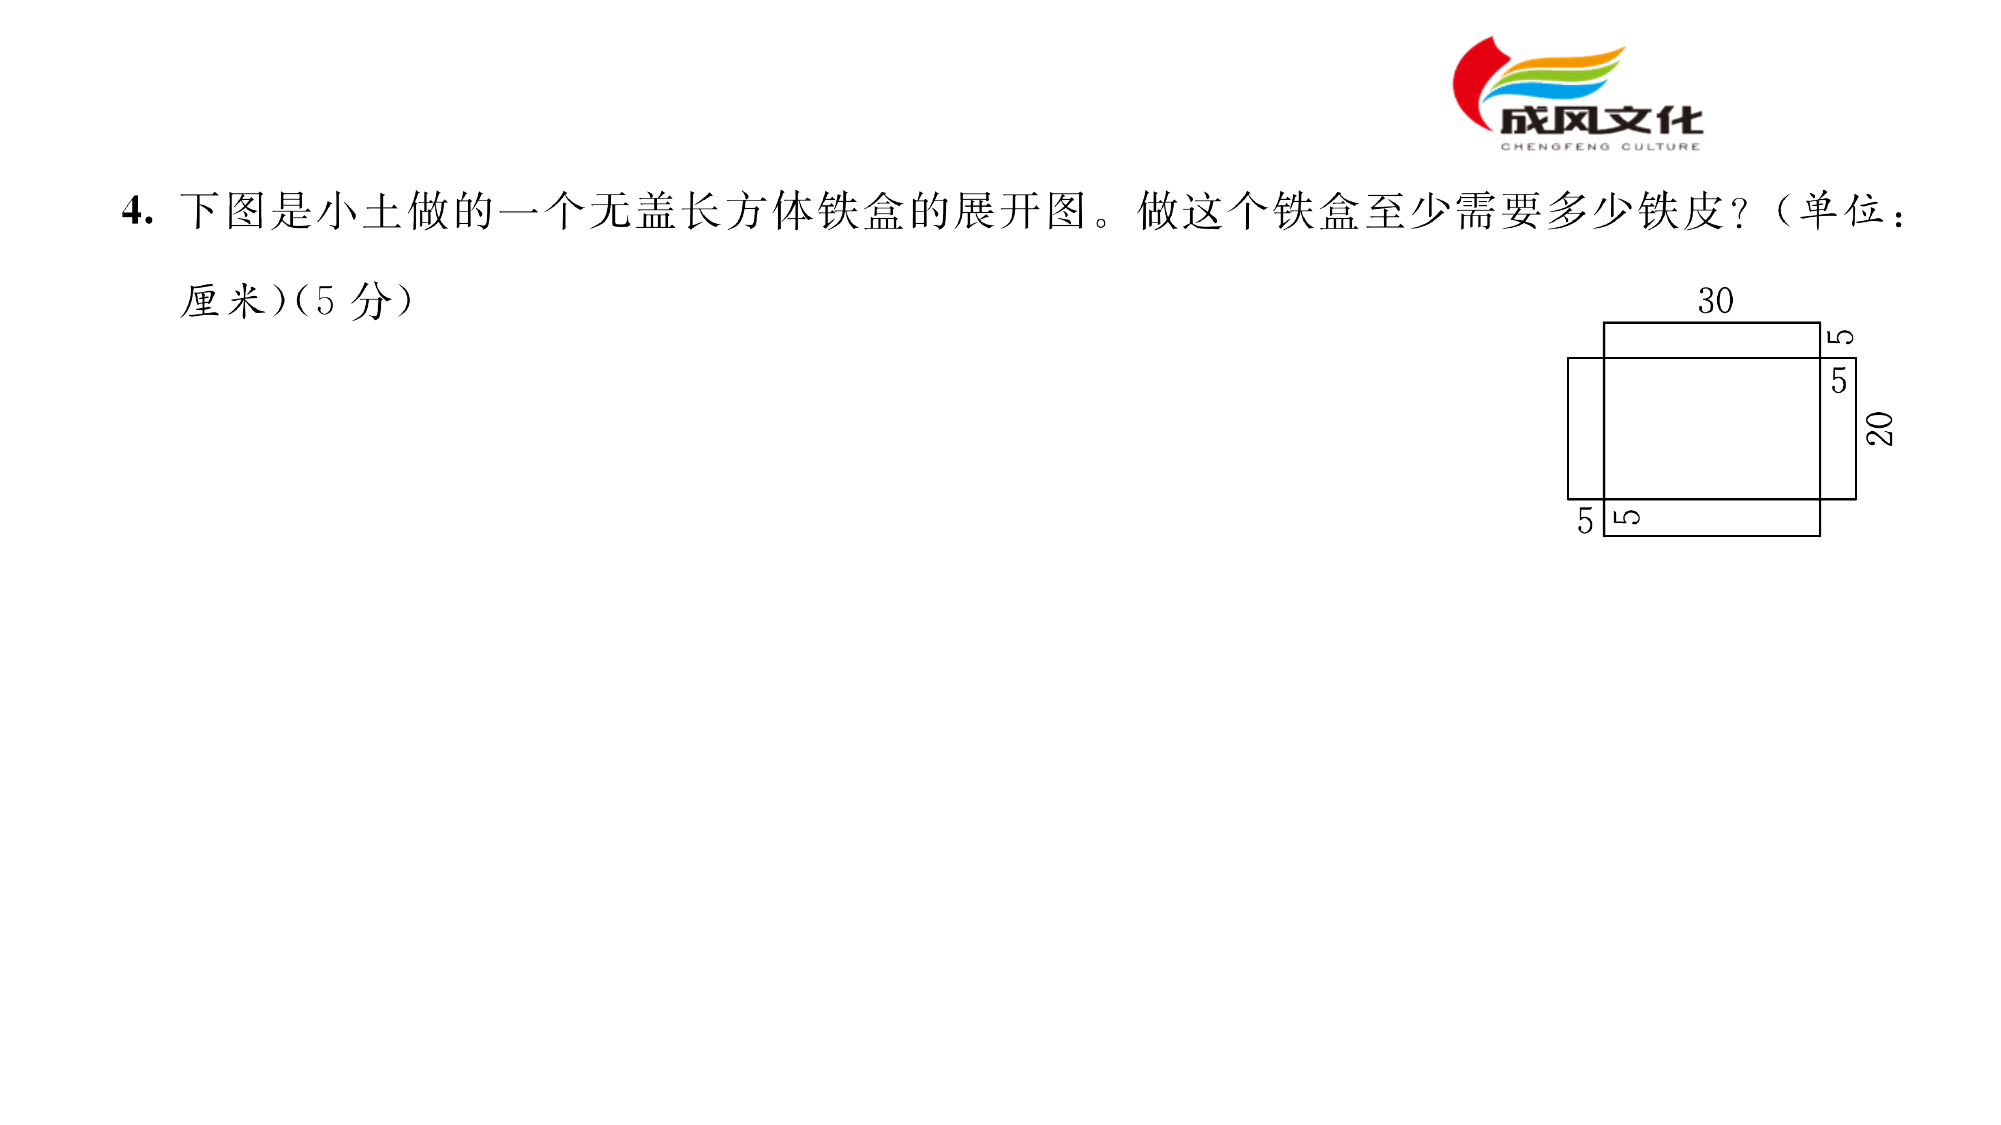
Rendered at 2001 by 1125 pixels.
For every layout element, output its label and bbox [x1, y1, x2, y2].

picture [118, 30, 2000, 630]
